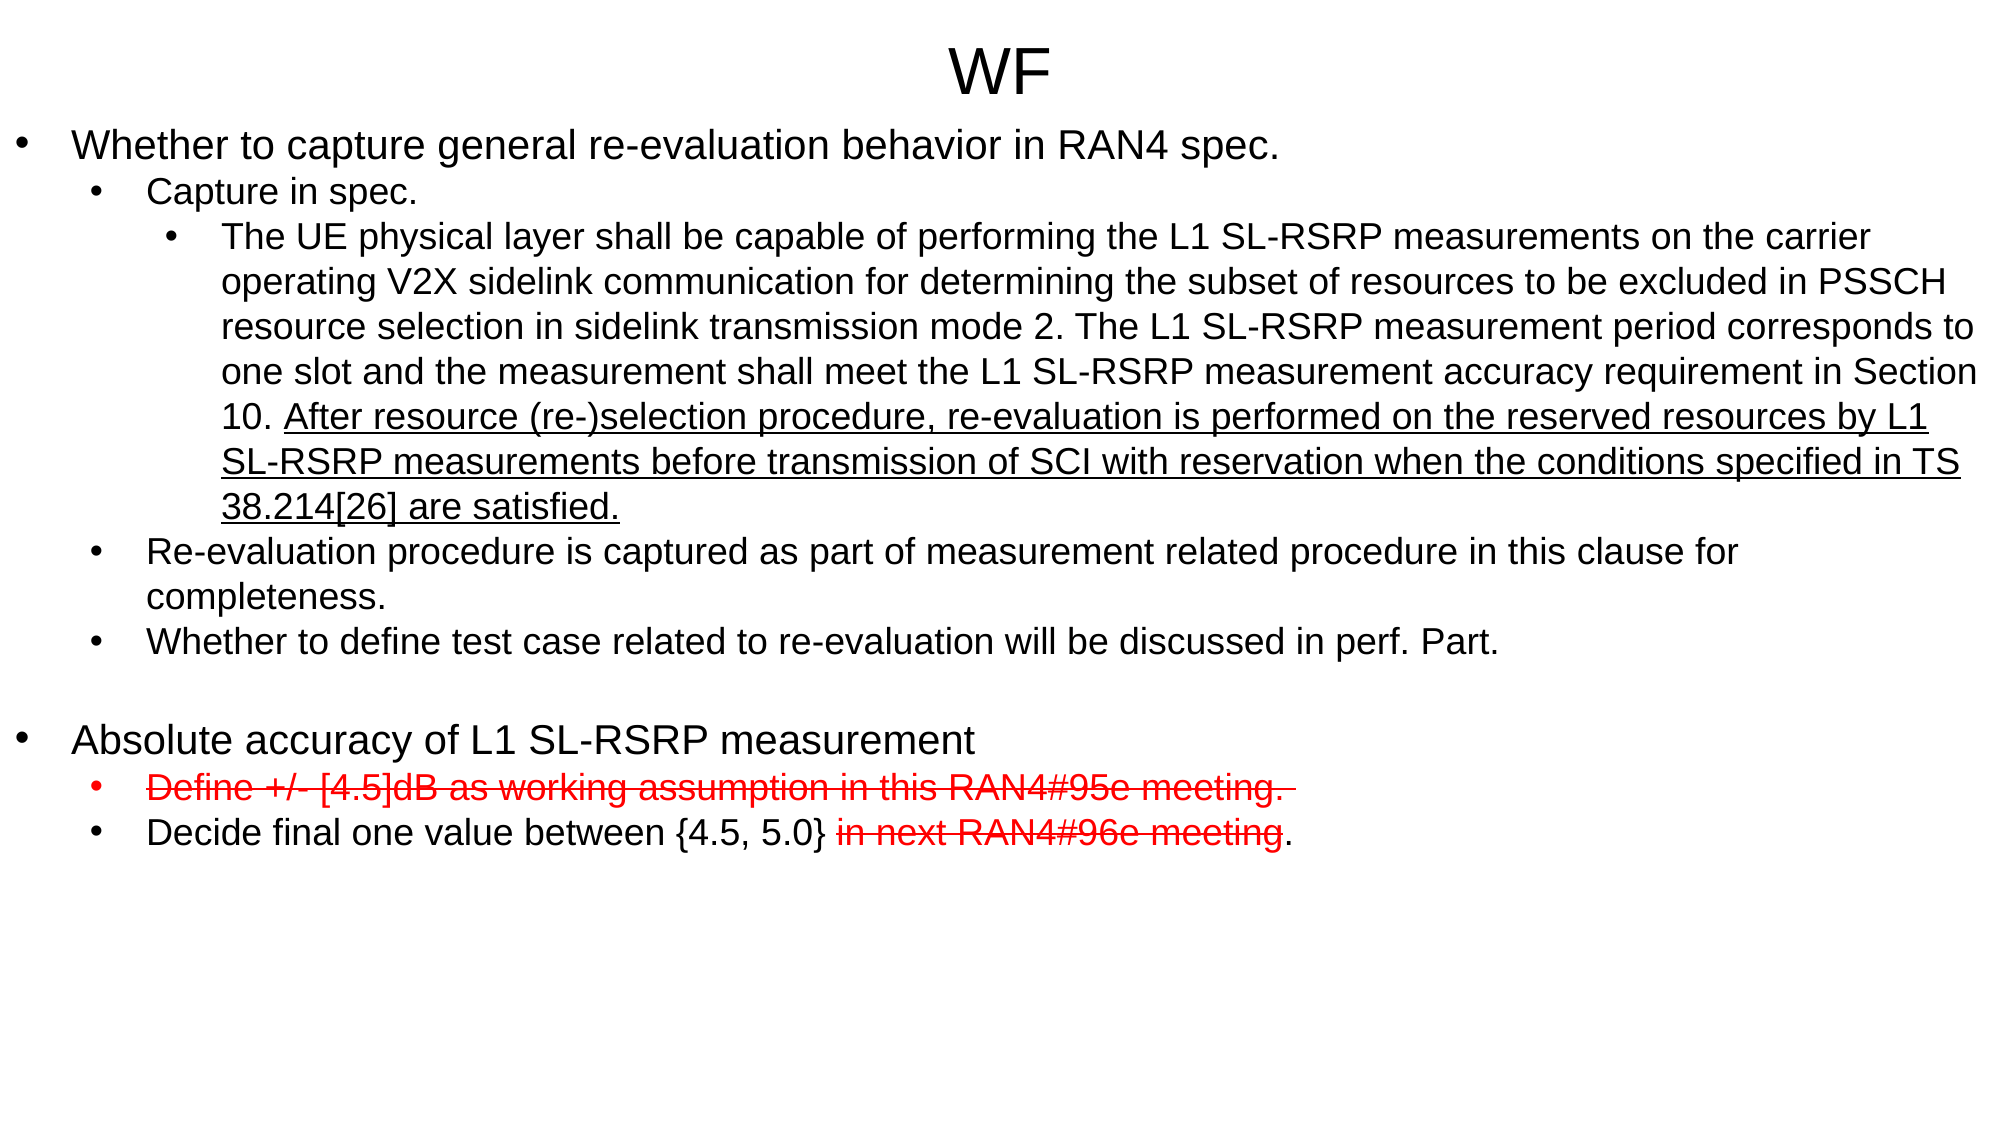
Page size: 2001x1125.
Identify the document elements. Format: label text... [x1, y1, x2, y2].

text_box Whether to capture general re-evaluation behavior in RAN4 spec. Capture in spec. The UE physical layer shall be capable of performing the L1 SL-RSRP measurements on the carrier operating V2X sidelink communication for determining the subset of resources to be excluded in PSSCH resource selection in sidelink transmission mode 2. The L1 SL-RSRP measurement period corresponds to one slot and the measurement shall meet the L1 SL-RSRP measurement accuracy requirement in Section 10. After resource (re-)selection procedure, re-evaluation is performed on the reserved resources by L1 SL-RSRP measurements before transmission of SCI with reservation when the conditions specified in TS 38.214[26] are satisfied. Re-evaluation procedure is captured as part of measurement related procedure in this clause for completeness. Whether to define test case related to re-evaluation will be discussed in perf. Part. Absolute accuracy of L1 SL-RSRP measurement Define +/- [4.5]dB as working assumption in this RAN4#95e meeting. Decide final one value between {4.5, 5.0} in next RAN4#96e meeting. [0, 110, 2000, 860]
text_box WF [90, 20, 1910, 116]
